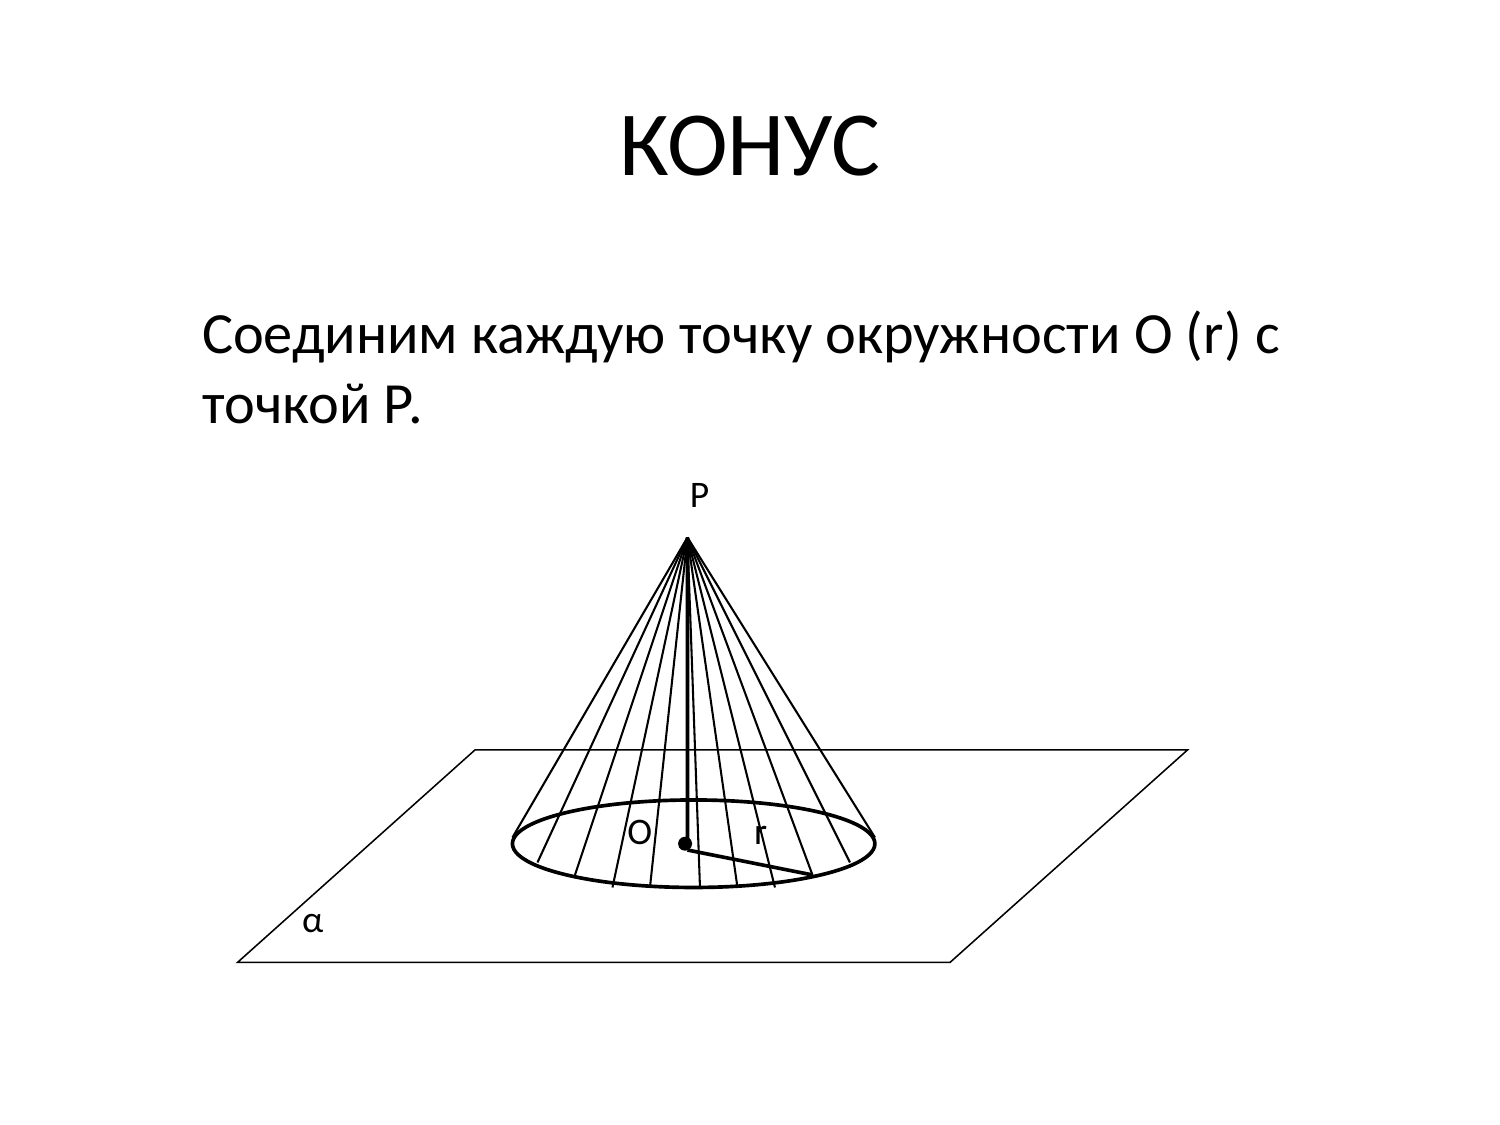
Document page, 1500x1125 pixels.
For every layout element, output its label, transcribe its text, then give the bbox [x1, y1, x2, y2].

text_box [237, 749, 1188, 963]
text_box Соединим каждую точку окружности О (r) с точкой Р. [187, 287, 1400, 443]
text_box [512, 799, 875, 888]
text_box α [287, 887, 363, 948]
title КОНУС [75, 45, 1425, 233]
text_box О [612, 799, 688, 860]
text_box Р [674, 462, 763, 523]
text_box r [739, 799, 783, 860]
text_box [688, 838, 692, 850]
